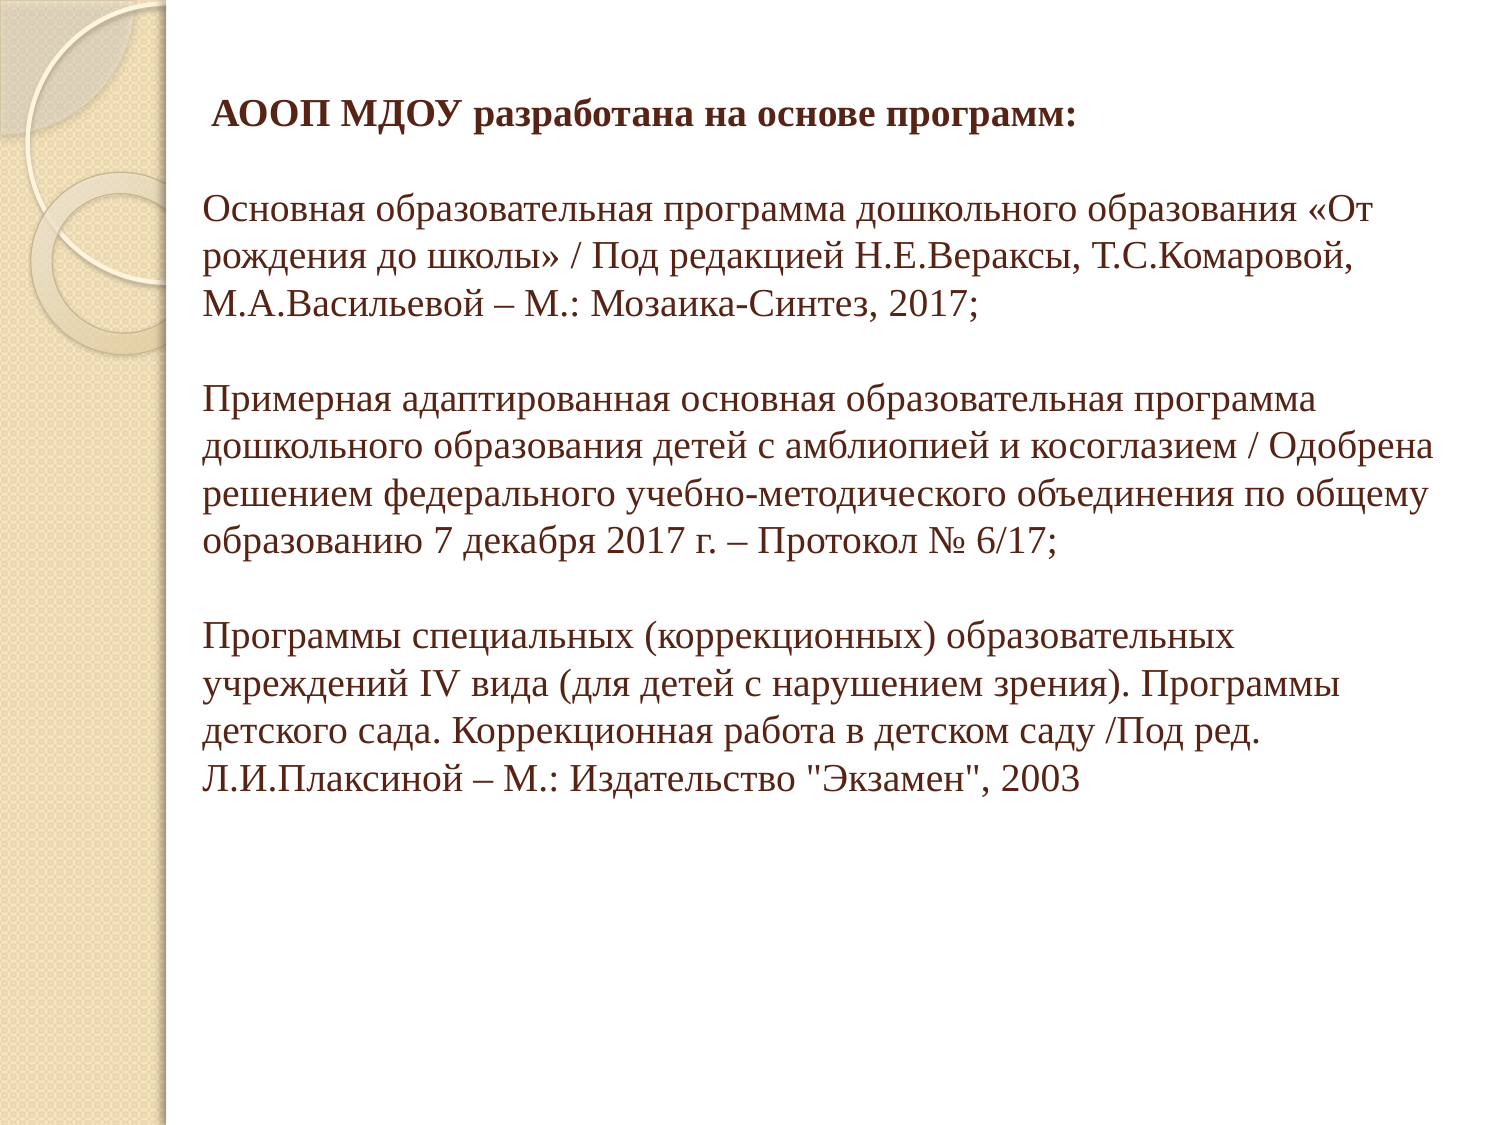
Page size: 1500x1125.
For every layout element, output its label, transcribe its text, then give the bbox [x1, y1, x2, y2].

title АООП МДОУ разработана на основе программ: Основная образовательная программа дошкольного образования «От рождения до школы» / Под редакцией Н.Е.Вераксы, Т.С.Комаровой, М.А.Васильевой – М.: Мозаика-Синтез, 2017; Примерная адаптированная основная образовательная программа дошкольного образования детей с амблиопией и косоглазием / Одобрена решением федерального учебно-методического объединения по общему образованию 7 декабря 2017 г. – Протокол № 6/17; Программы специальных (коррекционных) образовательных учреждений IV вида (для детей с нарушением зрения). Программы детского сада. Коррекционная работа в детском саду /Под ред. Л.И.Плаксиной – М.: Издательство "Экзамен", 2003 [187, 70, 1466, 1020]
